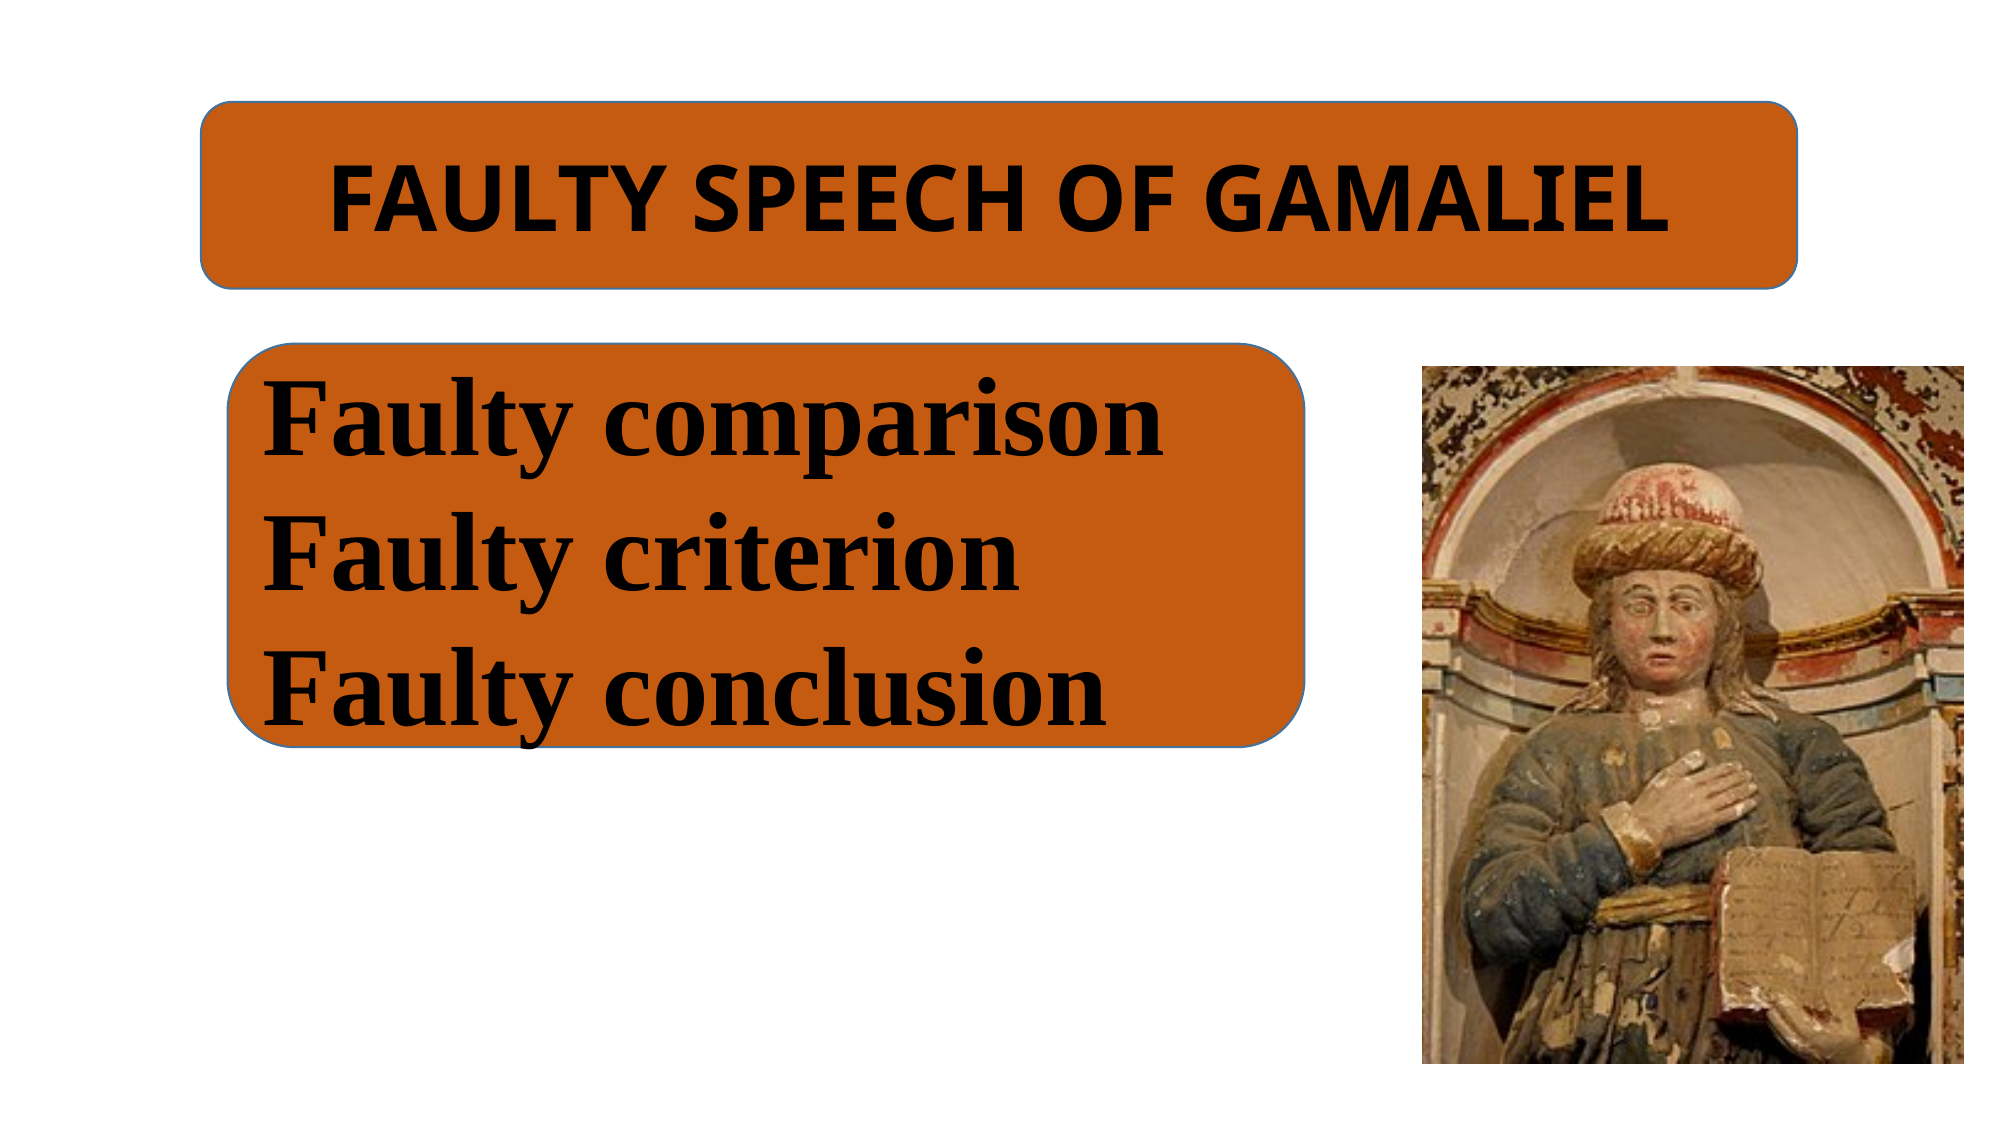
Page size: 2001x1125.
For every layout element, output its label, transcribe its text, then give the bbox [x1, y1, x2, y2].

text_box FAULTY SPEECH OF GAMALIEL [199, 100, 1799, 290]
text_box Faulty comparison Faulty criterion Faulty conclusion [226, 342, 1306, 749]
picture [1422, 366, 1964, 1064]
